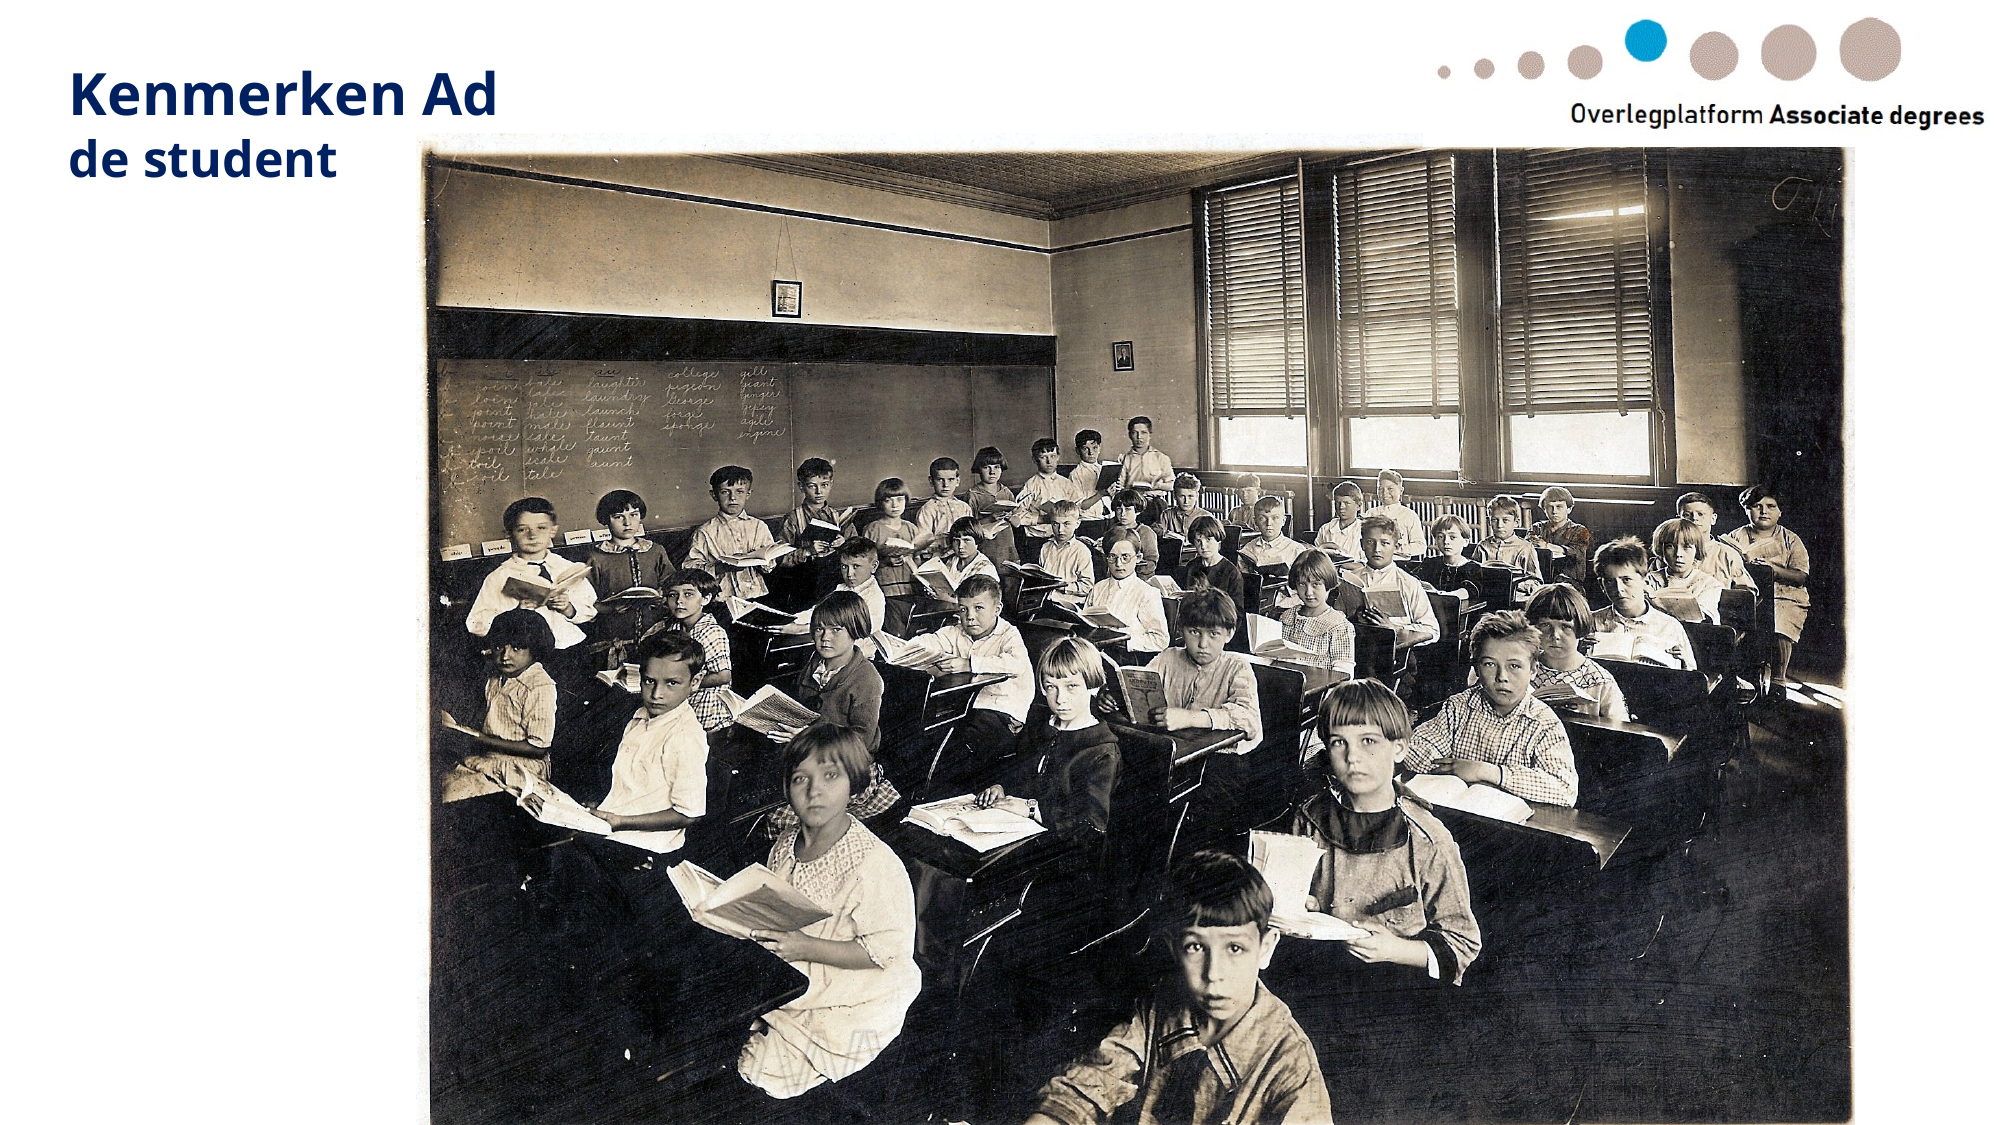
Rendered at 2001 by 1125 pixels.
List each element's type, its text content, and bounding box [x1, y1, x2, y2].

picture [416, 0, 2000, 1125]
text_box Kenmerken Ad de student [54, 50, 772, 195]
